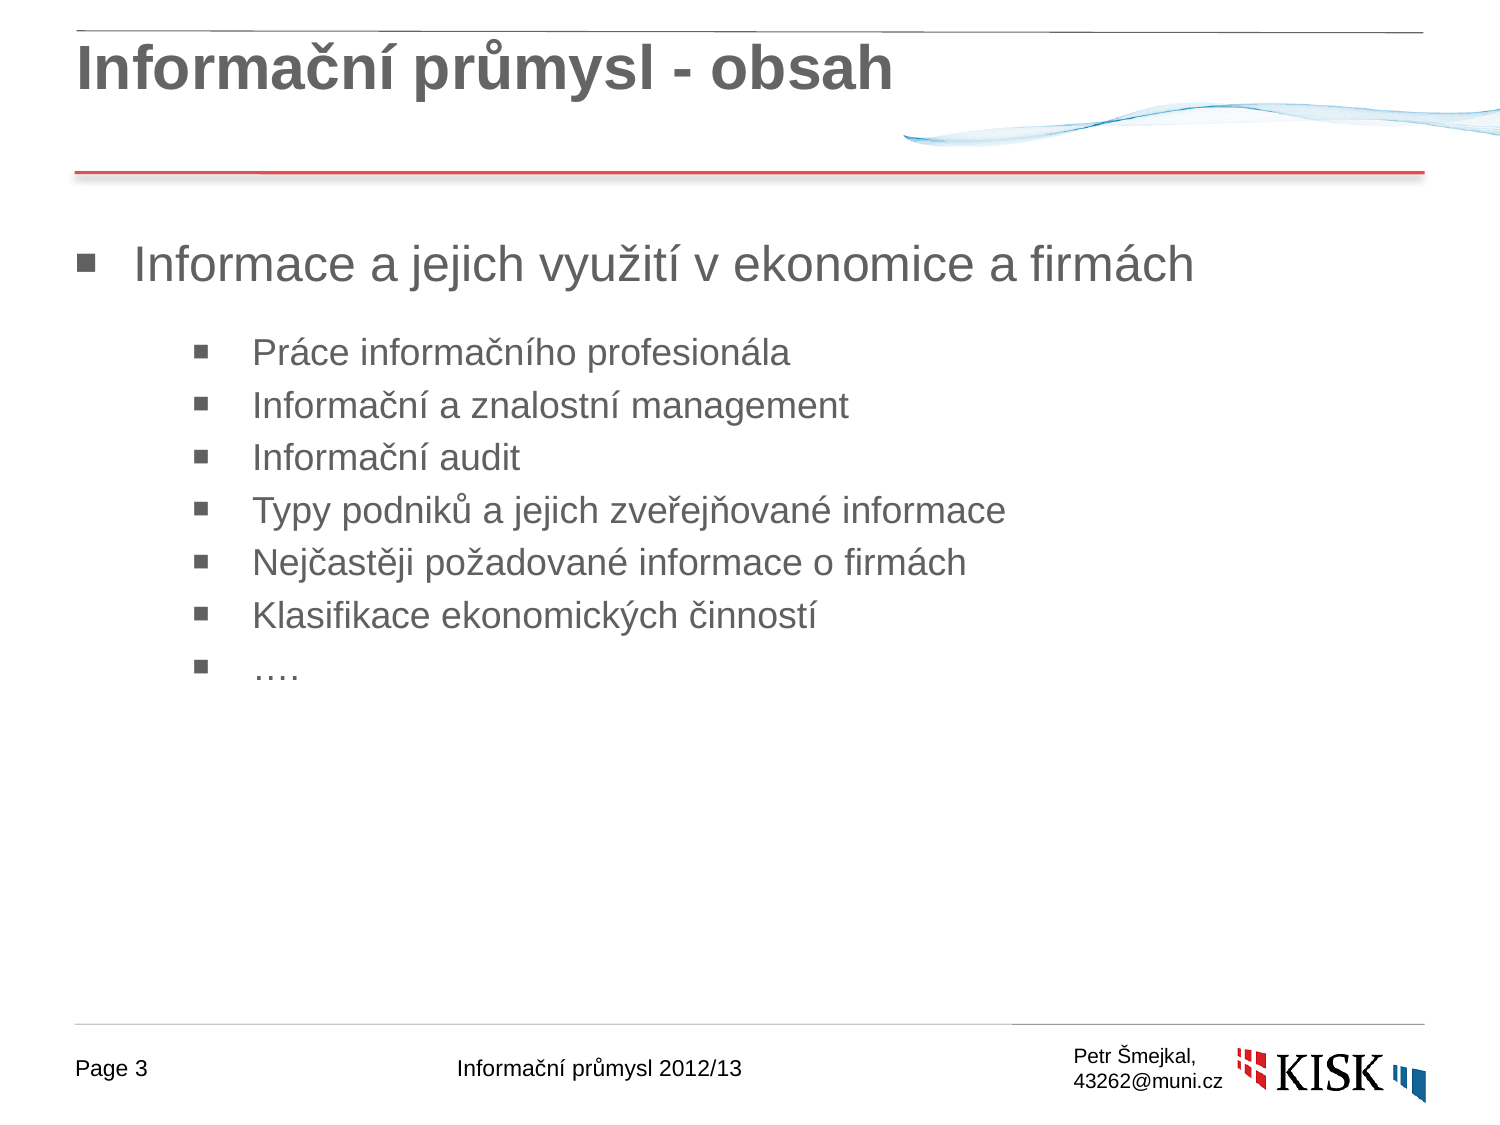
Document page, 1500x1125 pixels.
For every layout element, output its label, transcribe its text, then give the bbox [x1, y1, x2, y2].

picture [1237, 1046, 1426, 1103]
picture [1318, 101, 1500, 149]
list Informace a jejich využití v ekonomice a firmách Práce informačního profesionála Informační a znalostní management Informační audit Typy podniků a jejich zveřejňované informace Nejčastěji požadované informace o firmách Klasifikace ekonomických činností …. [74, 231, 1426, 974]
title Informační průmysl - obsah [76, 32, 1318, 175]
